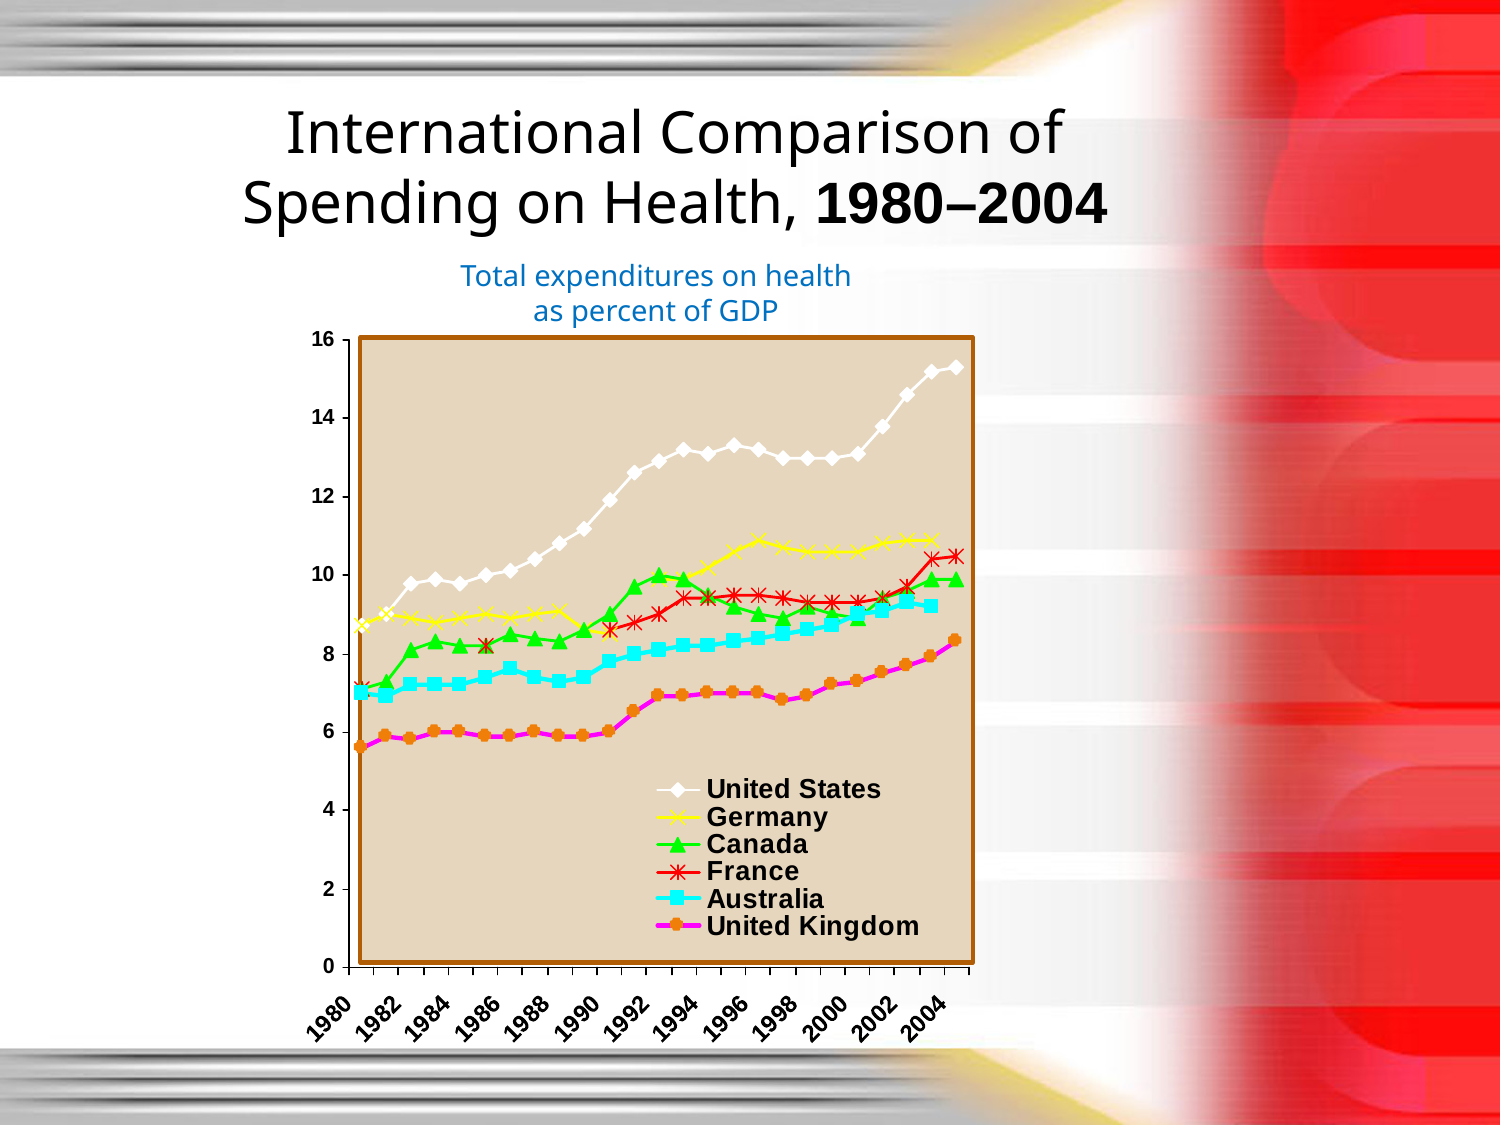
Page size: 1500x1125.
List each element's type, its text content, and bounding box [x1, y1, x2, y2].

picture [0, 0, 1500, 1125]
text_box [285, 312, 976, 1059]
title International Comparison of Spending on Health, 1980–2004 [0, 87, 1350, 275]
text_box Total expenditures on health as percent of GDP [349, 249, 963, 310]
